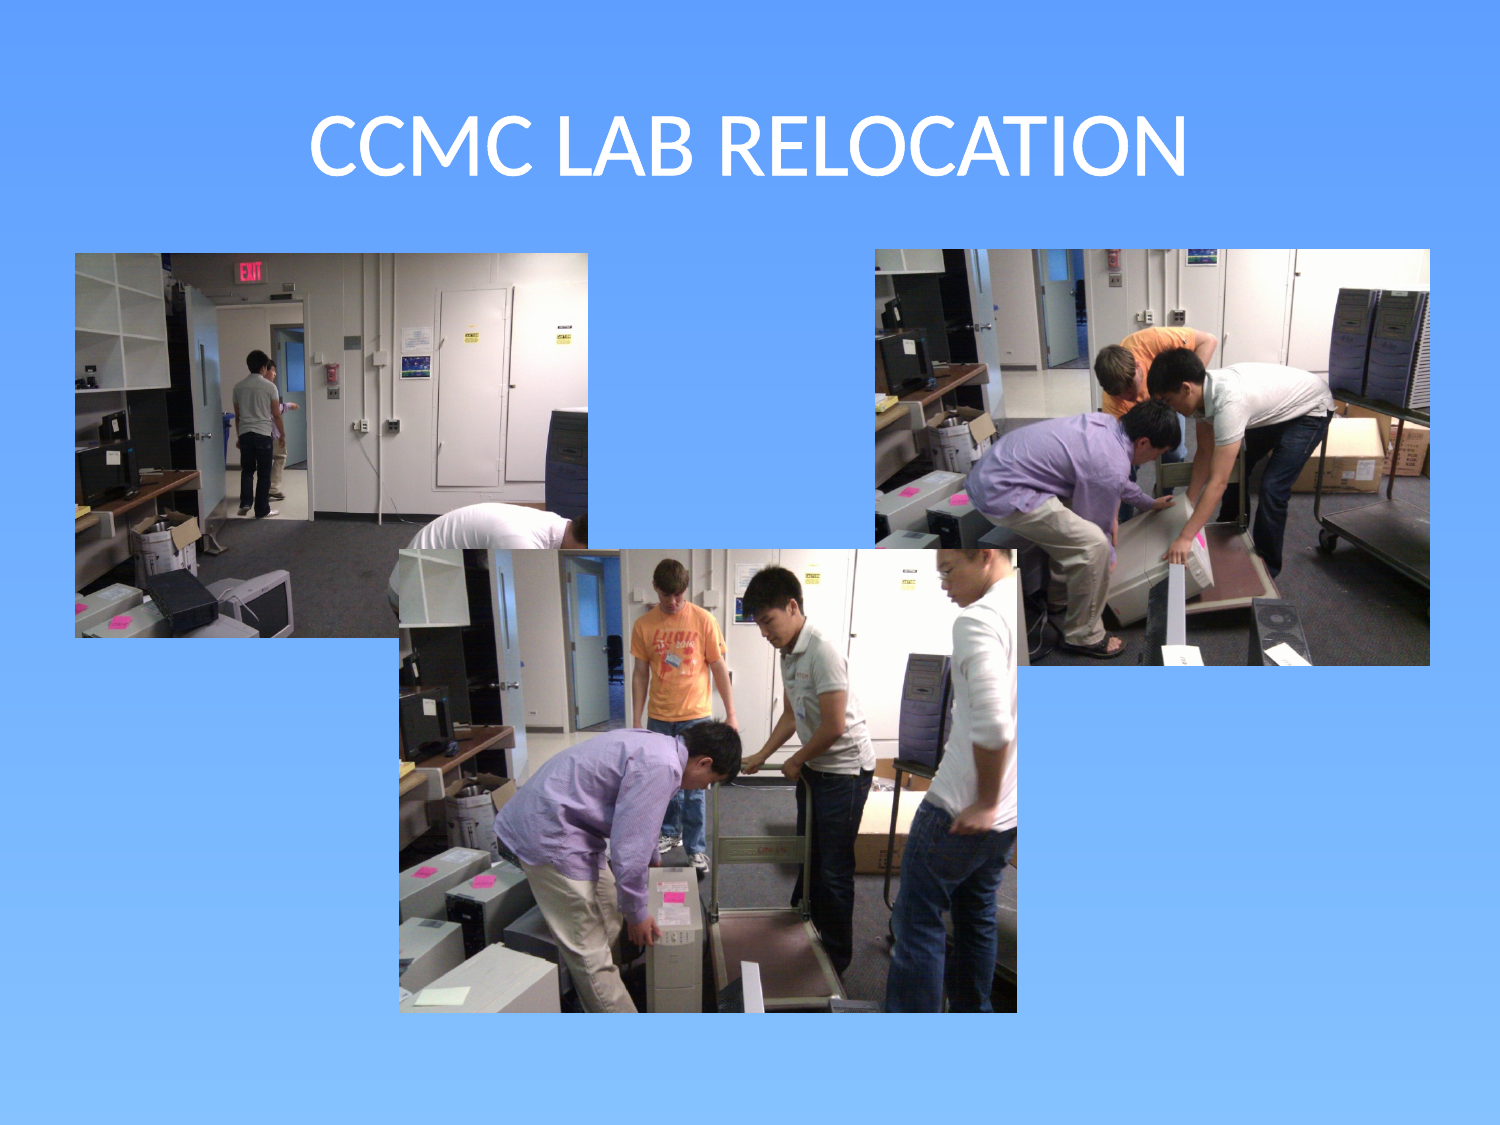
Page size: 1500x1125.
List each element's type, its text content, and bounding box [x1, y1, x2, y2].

picture [74, 249, 1430, 1013]
title CCMC LAB RELOCATION [75, 45, 1425, 233]
